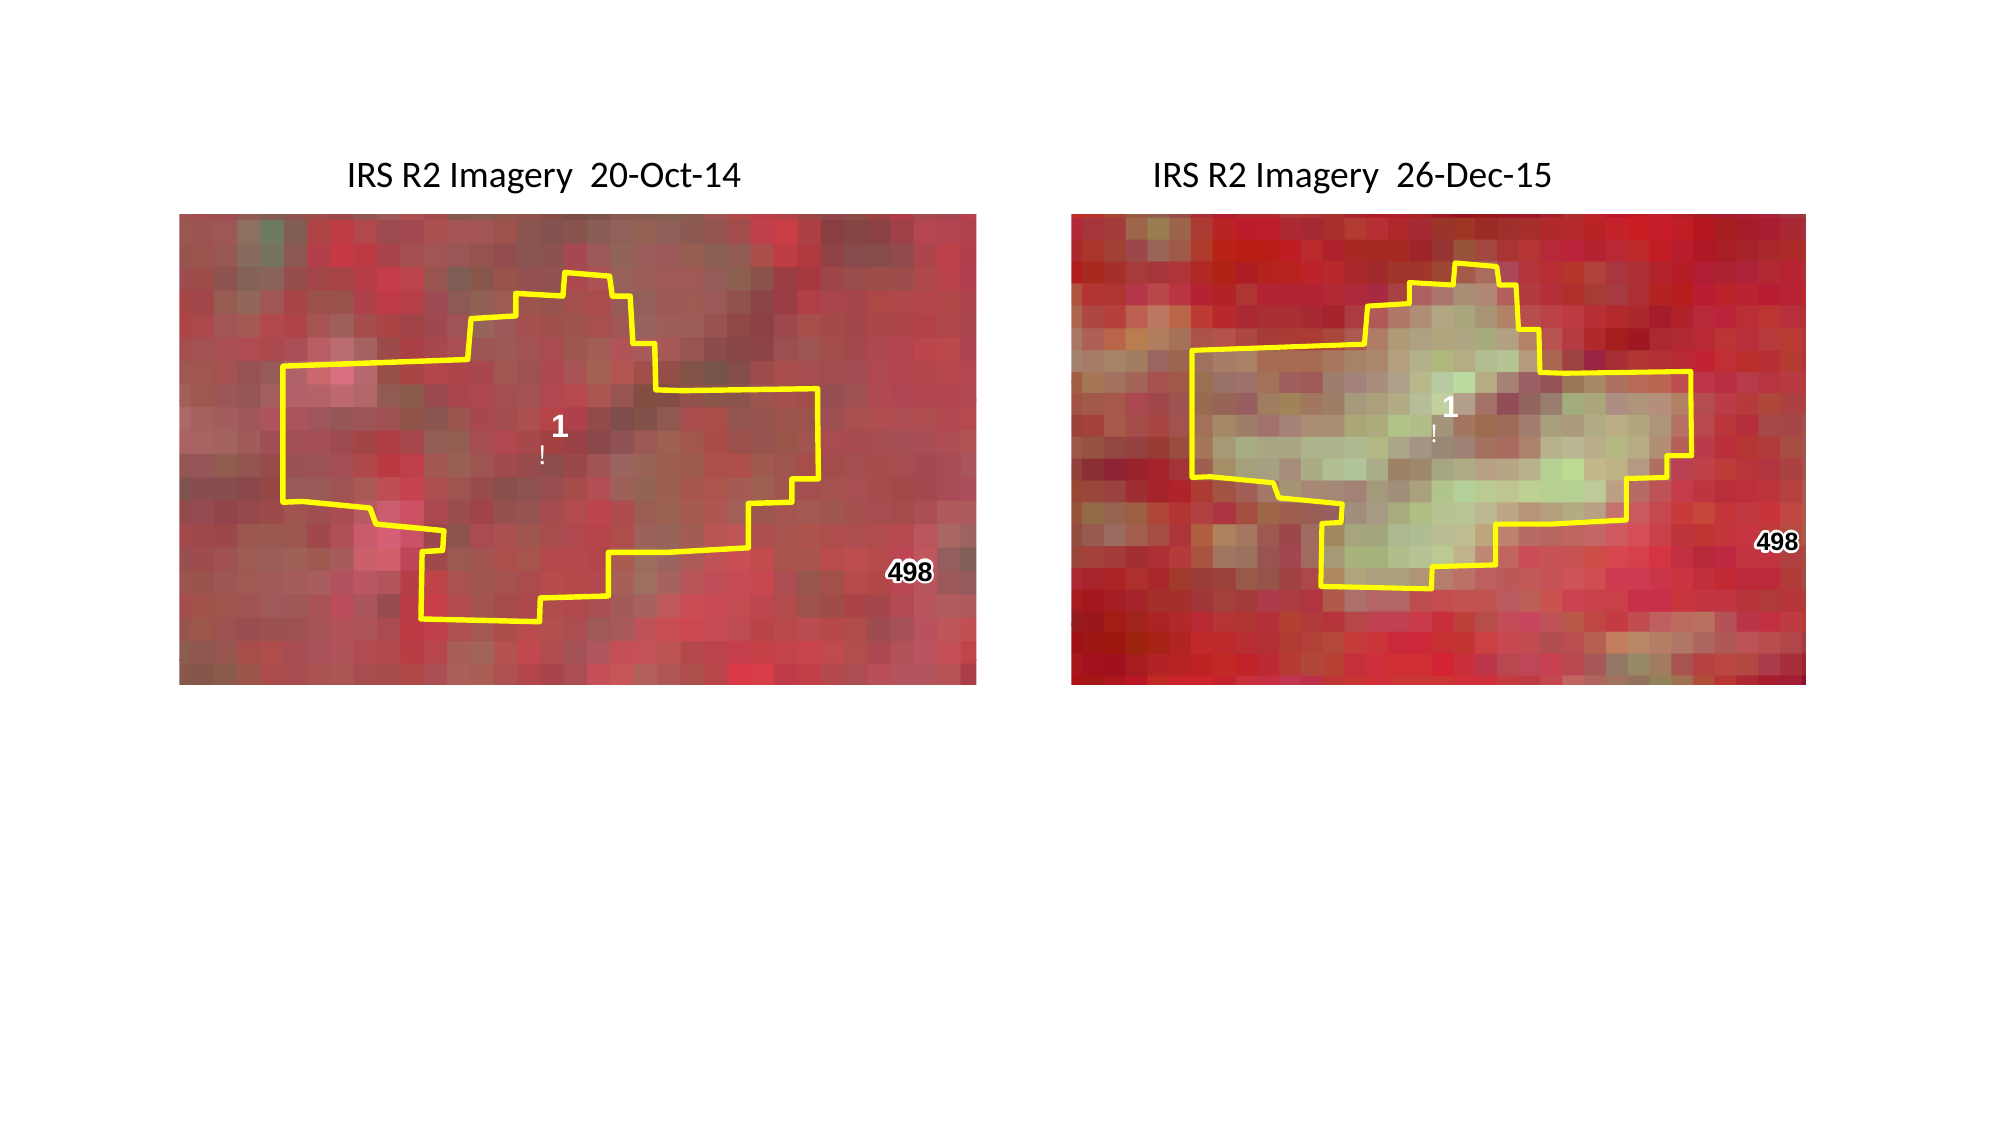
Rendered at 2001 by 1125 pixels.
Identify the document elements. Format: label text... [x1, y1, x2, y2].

text_box IRS R2 Imagery 20-Oct-14 IRS R2 Imagery 26-Dec-15 [332, 142, 1686, 202]
picture [179, 214, 977, 685]
picture [1071, 214, 1806, 685]
